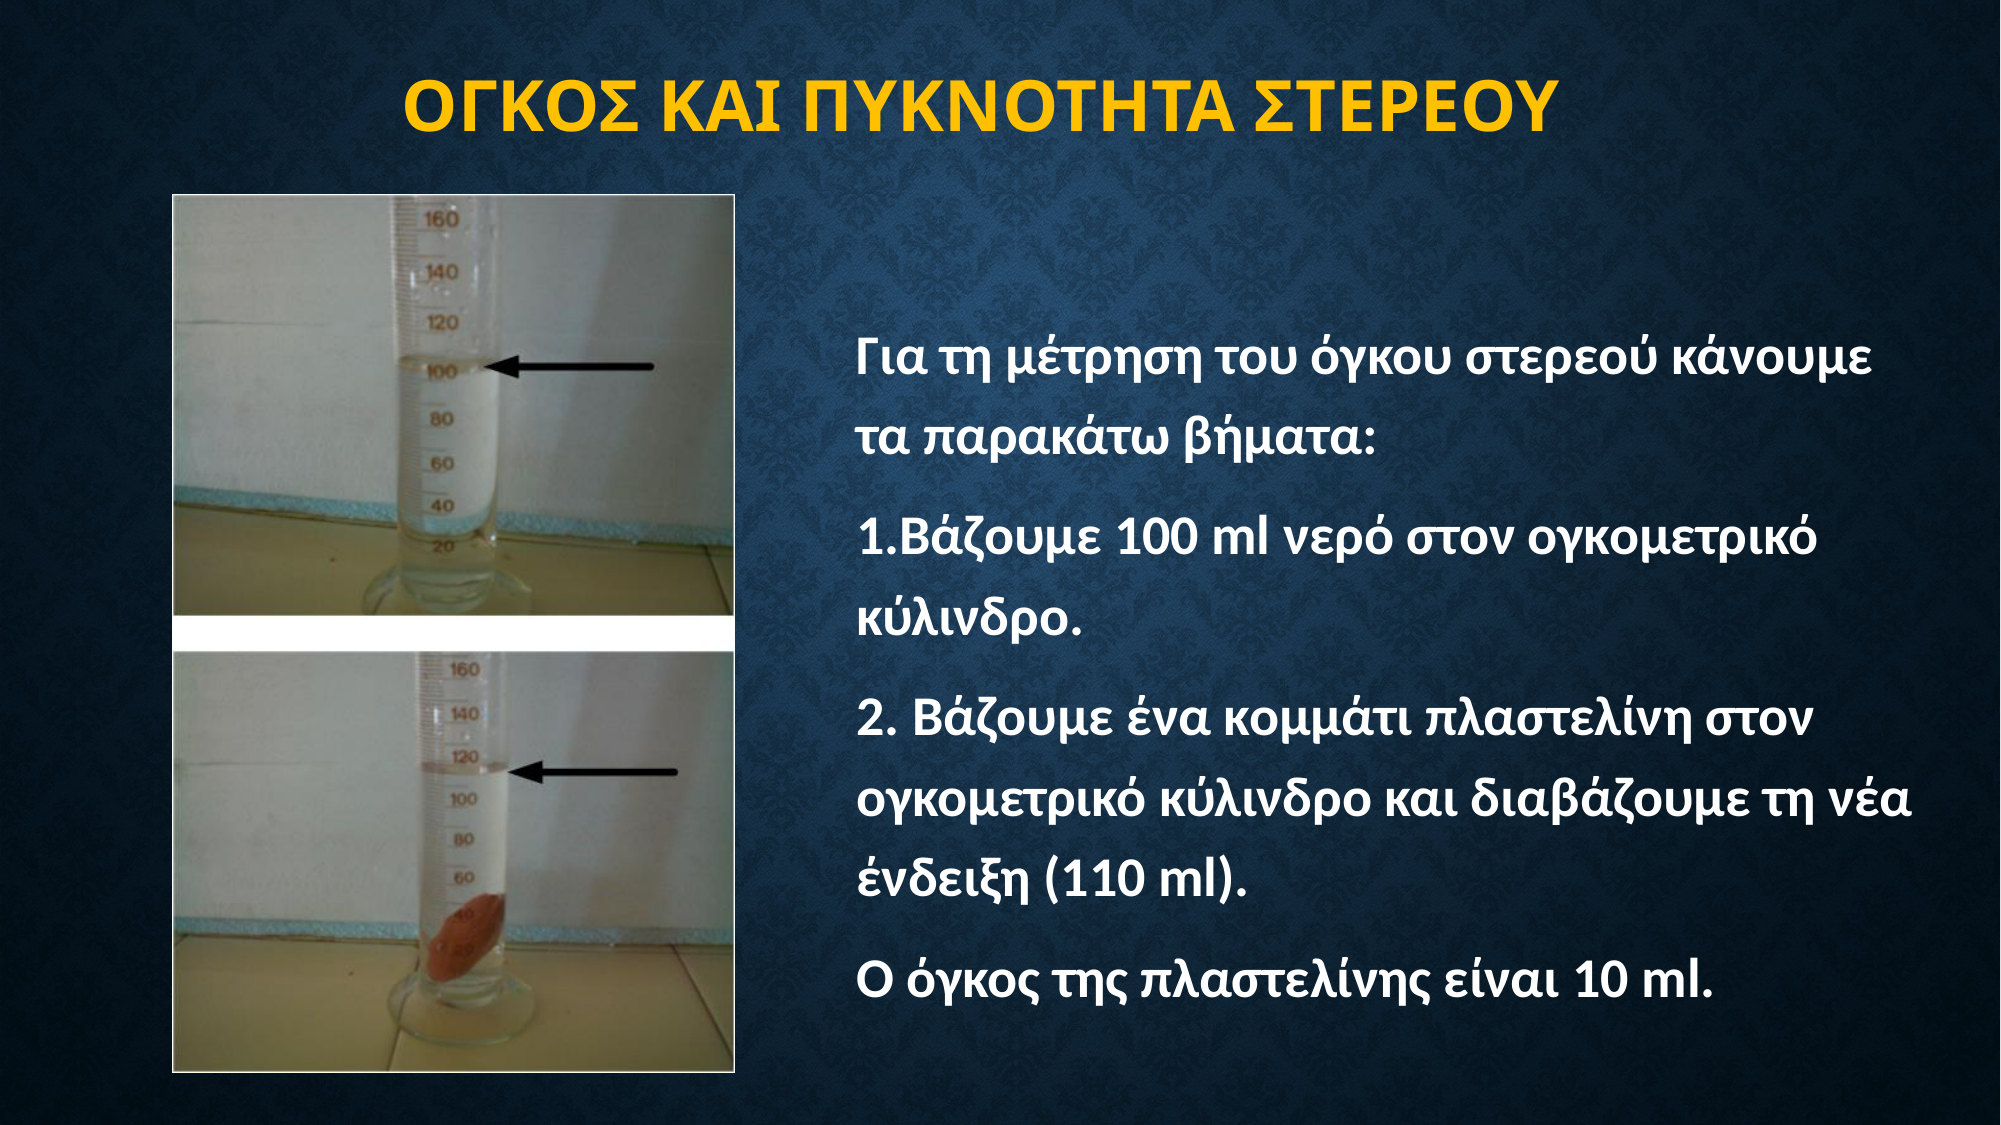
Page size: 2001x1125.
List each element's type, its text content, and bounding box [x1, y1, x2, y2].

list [172, 193, 736, 1074]
title Ογκοσ και πυκνοτητα στερεου [132, 0, 1831, 218]
list Για τη μέτρηση του όγκου στερεού κάνουμε τα παρακάτω βήματα: 1.Βάζουμε 100 ml νερό στον ογκομετρικό κύλινδρο. 2. Βάζουμε ένα κομμάτι πλαστελίνη στον ογκομετρικό κύλινδρο και διαβάζουμε τη νέα ένδειξη (110 ml). Ο όγκος της πλαστελίνης είναι 10 ml. [841, 297, 1953, 1022]
